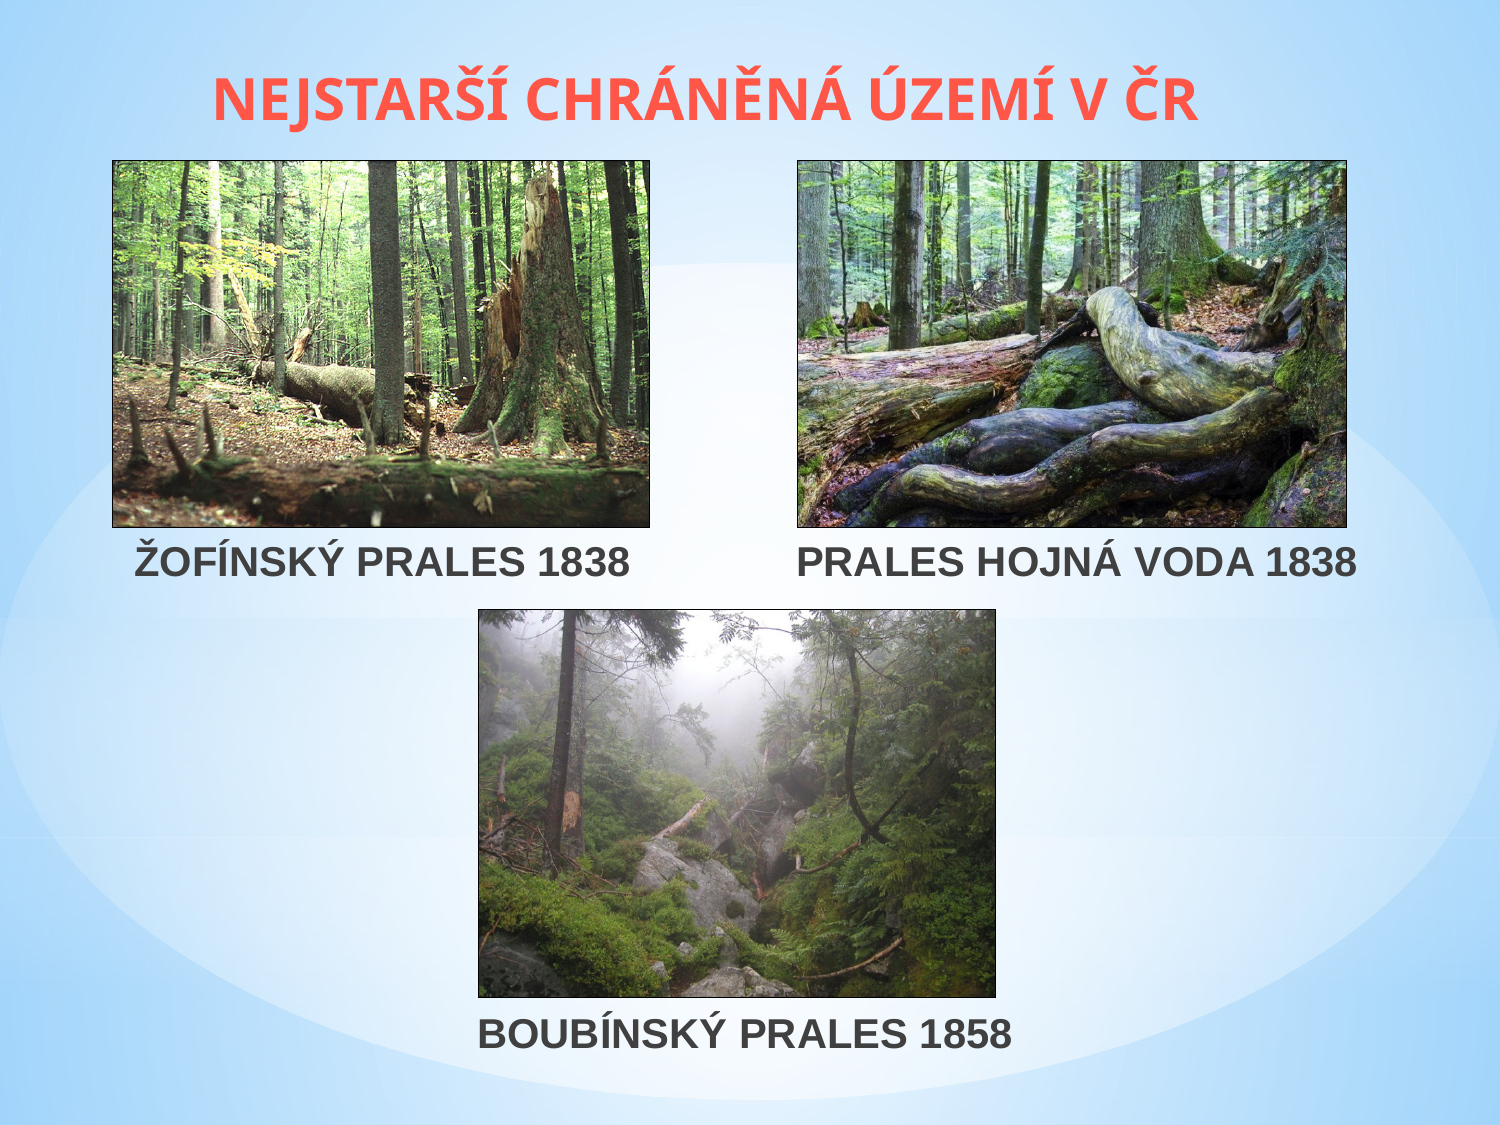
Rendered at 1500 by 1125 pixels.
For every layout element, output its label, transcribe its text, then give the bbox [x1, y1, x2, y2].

title NEJSTARŠÍ CHRÁNĚNÁ ÚZEMÍ V ČR [171, 54, 1240, 161]
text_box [111, 160, 656, 593]
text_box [773, 160, 1400, 593]
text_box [454, 609, 1029, 1066]
